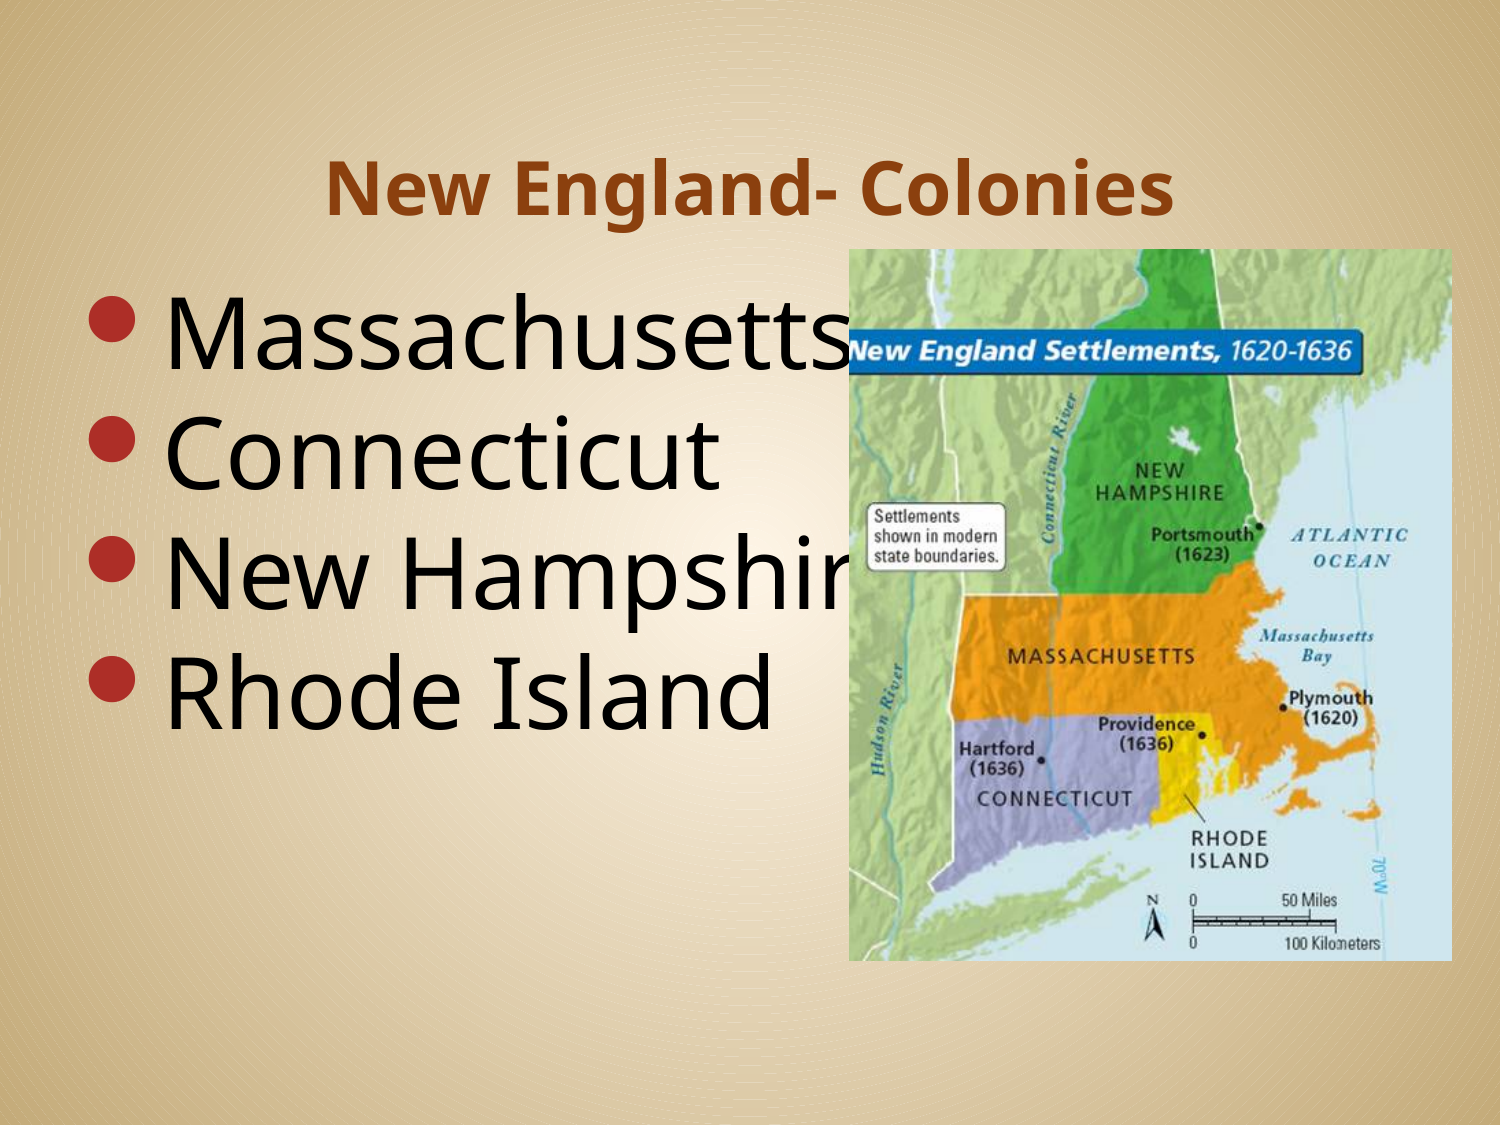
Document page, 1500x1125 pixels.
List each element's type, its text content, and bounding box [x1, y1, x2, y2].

list Massachusetts Connecticut New Hampshire Rhode Island [75, 262, 1425, 1005]
title New England- Colonies [75, 50, 1425, 238]
picture [849, 249, 1452, 961]
